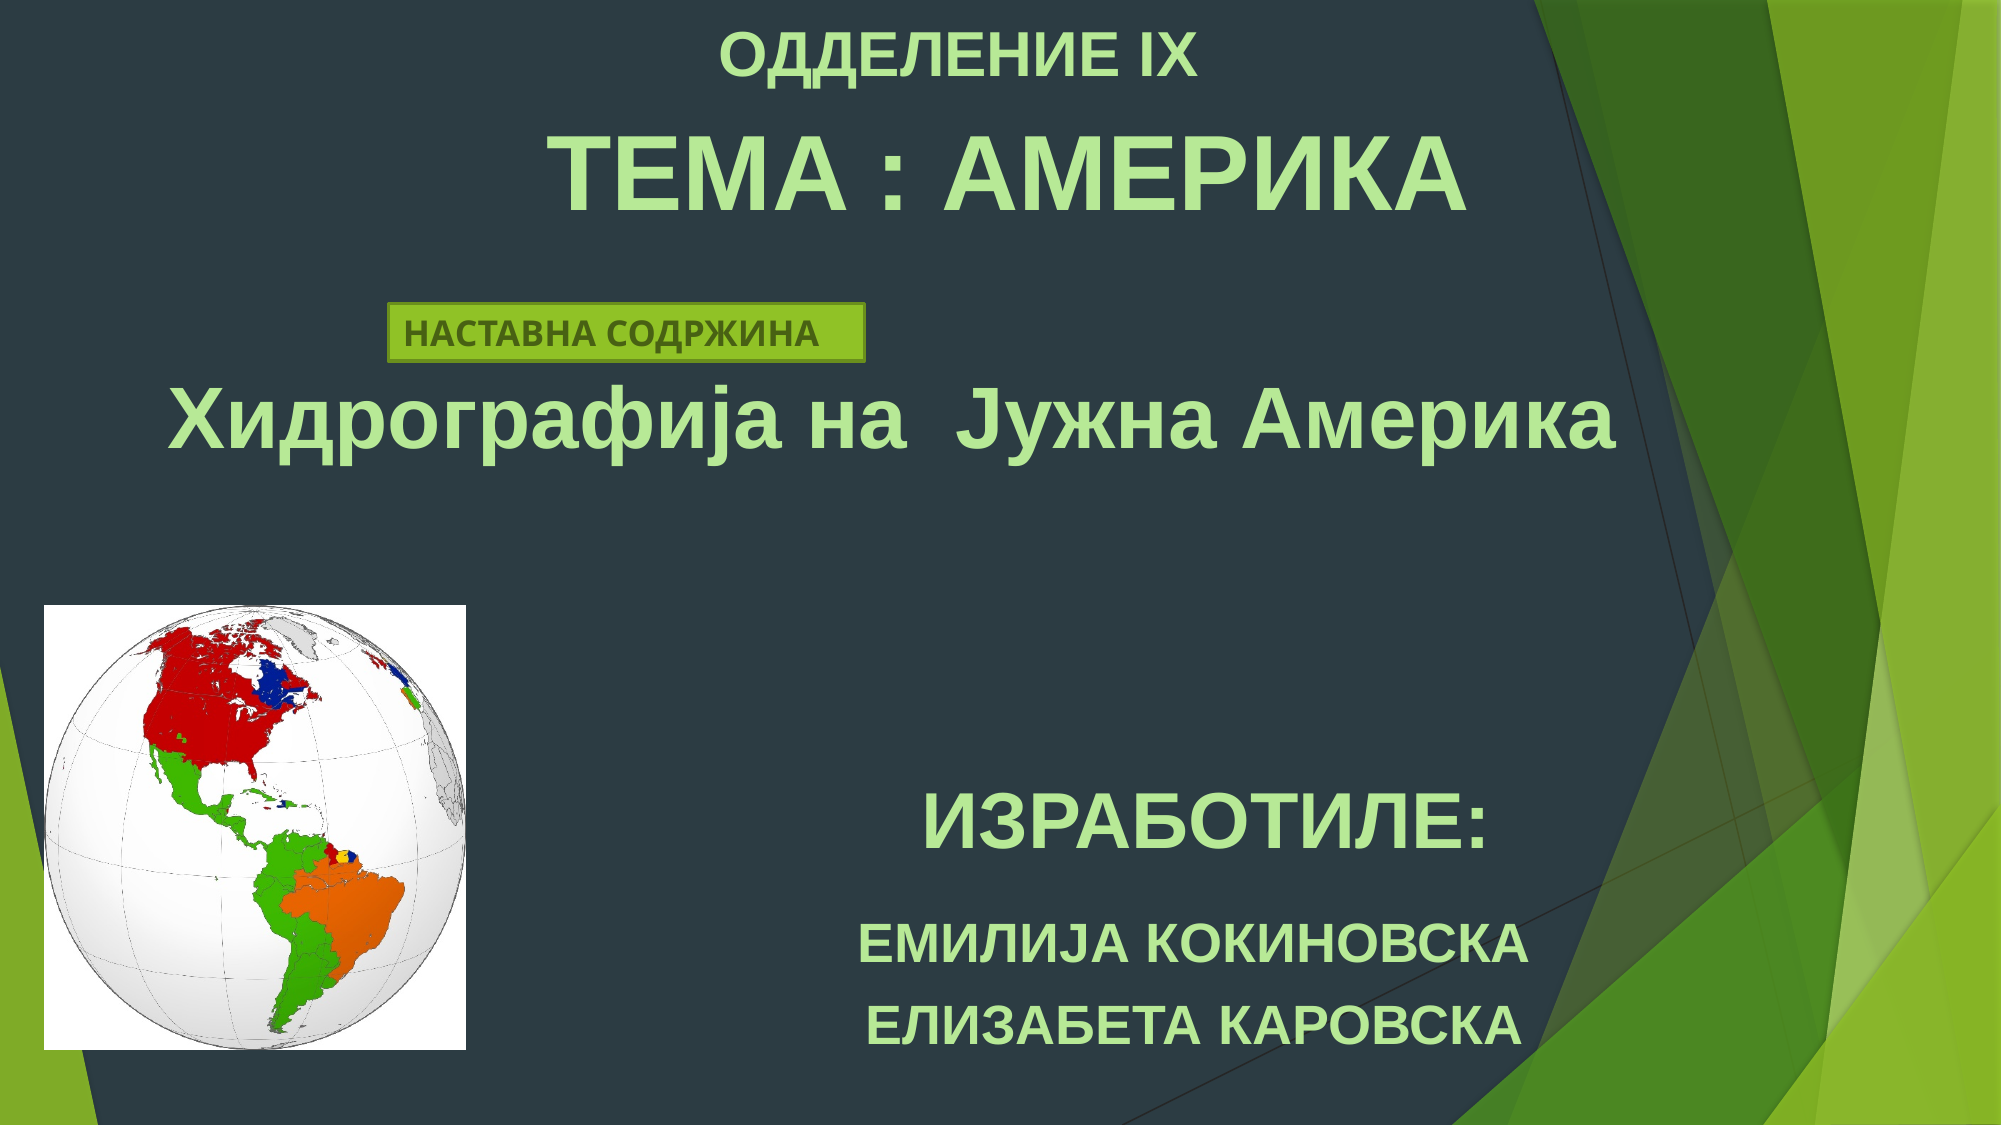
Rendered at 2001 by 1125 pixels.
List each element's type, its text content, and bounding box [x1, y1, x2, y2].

text_box ИЗРАБОТИЛЕ: [906, 761, 1506, 872]
text_box ЕМИЛИЈА КОКИНОВСКА [678, 899, 1711, 981]
text_box НАСТАВНА СОДРЖИНА [387, 302, 866, 353]
text_box Хидрографија на Јужна Америка [153, 353, 1632, 473]
text_box ЕЛИЗАБЕТА КАРОВСКА [699, 981, 1690, 1063]
text_box ОДДЕЛЕНИЕ IX [704, 5, 1214, 96]
text_box TEMA : АМЕРИКА [488, 96, 1529, 240]
picture [43, 604, 467, 1050]
